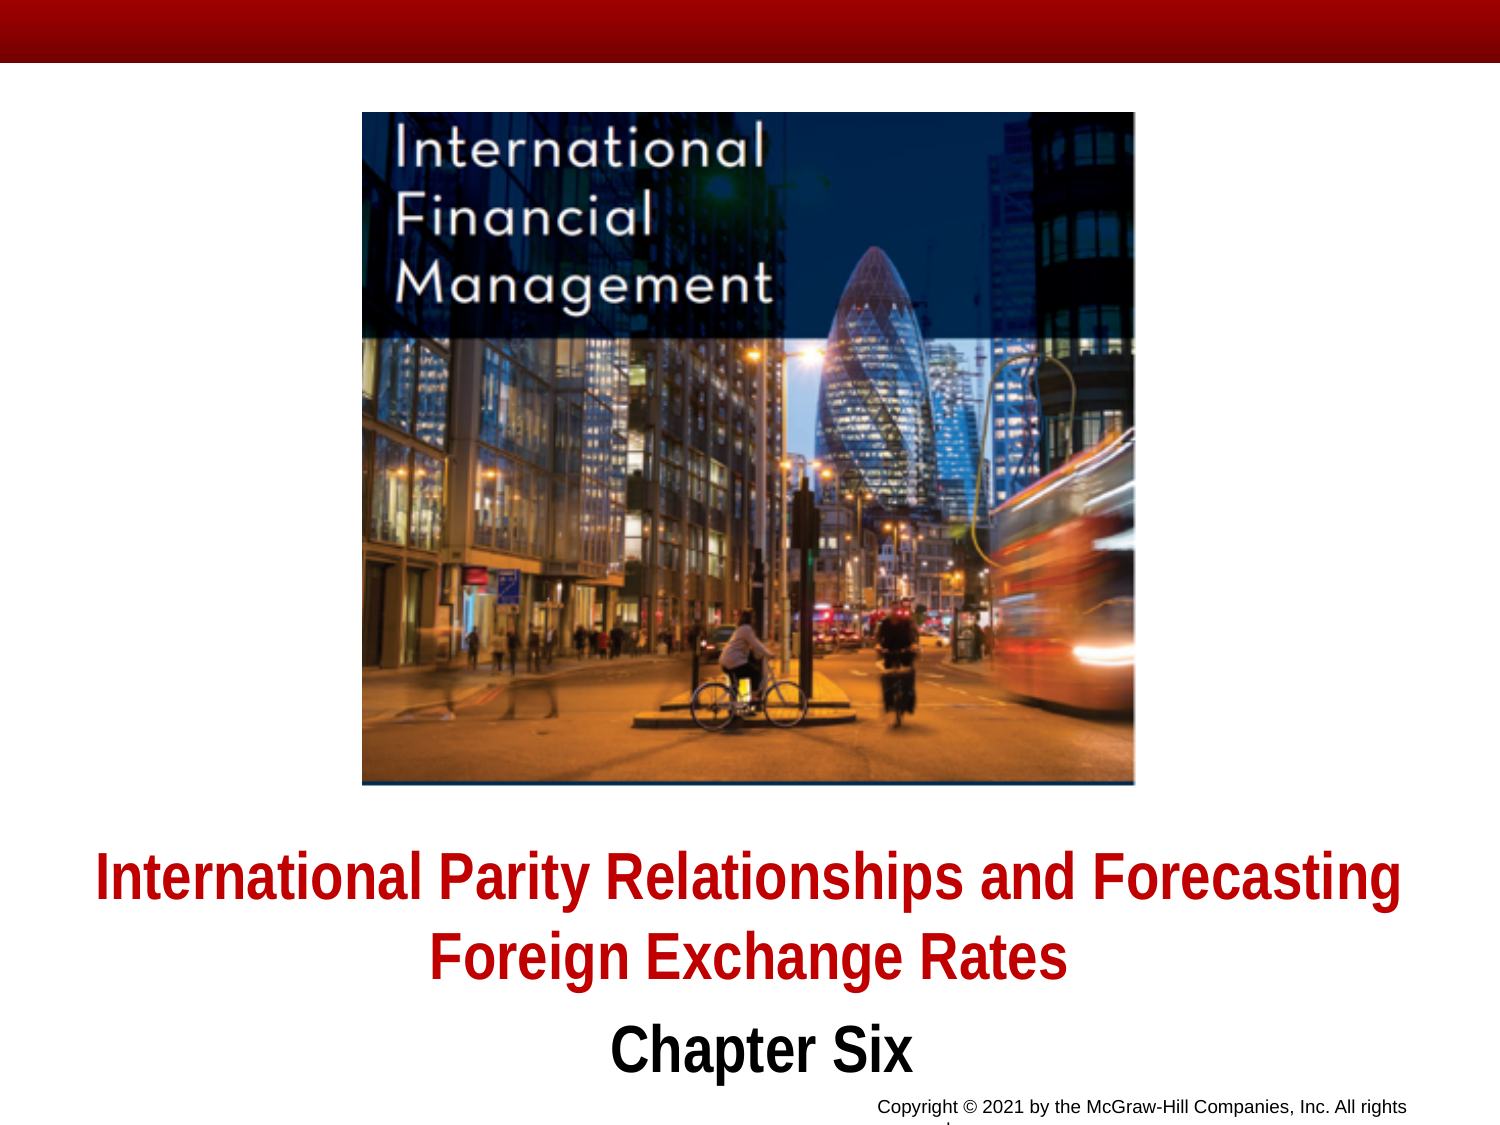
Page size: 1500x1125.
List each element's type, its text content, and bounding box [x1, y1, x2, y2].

text_box Copyright © 2021 by the McGraw-Hill Companies, Inc. All rights reserved. [862, 1087, 1500, 1125]
subtitle Chapter Six [237, 998, 1288, 1118]
picture [362, 112, 1138, 788]
title International Parity Relationships and Forecasting Foreign Exchange Rates [0, 825, 1500, 938]
